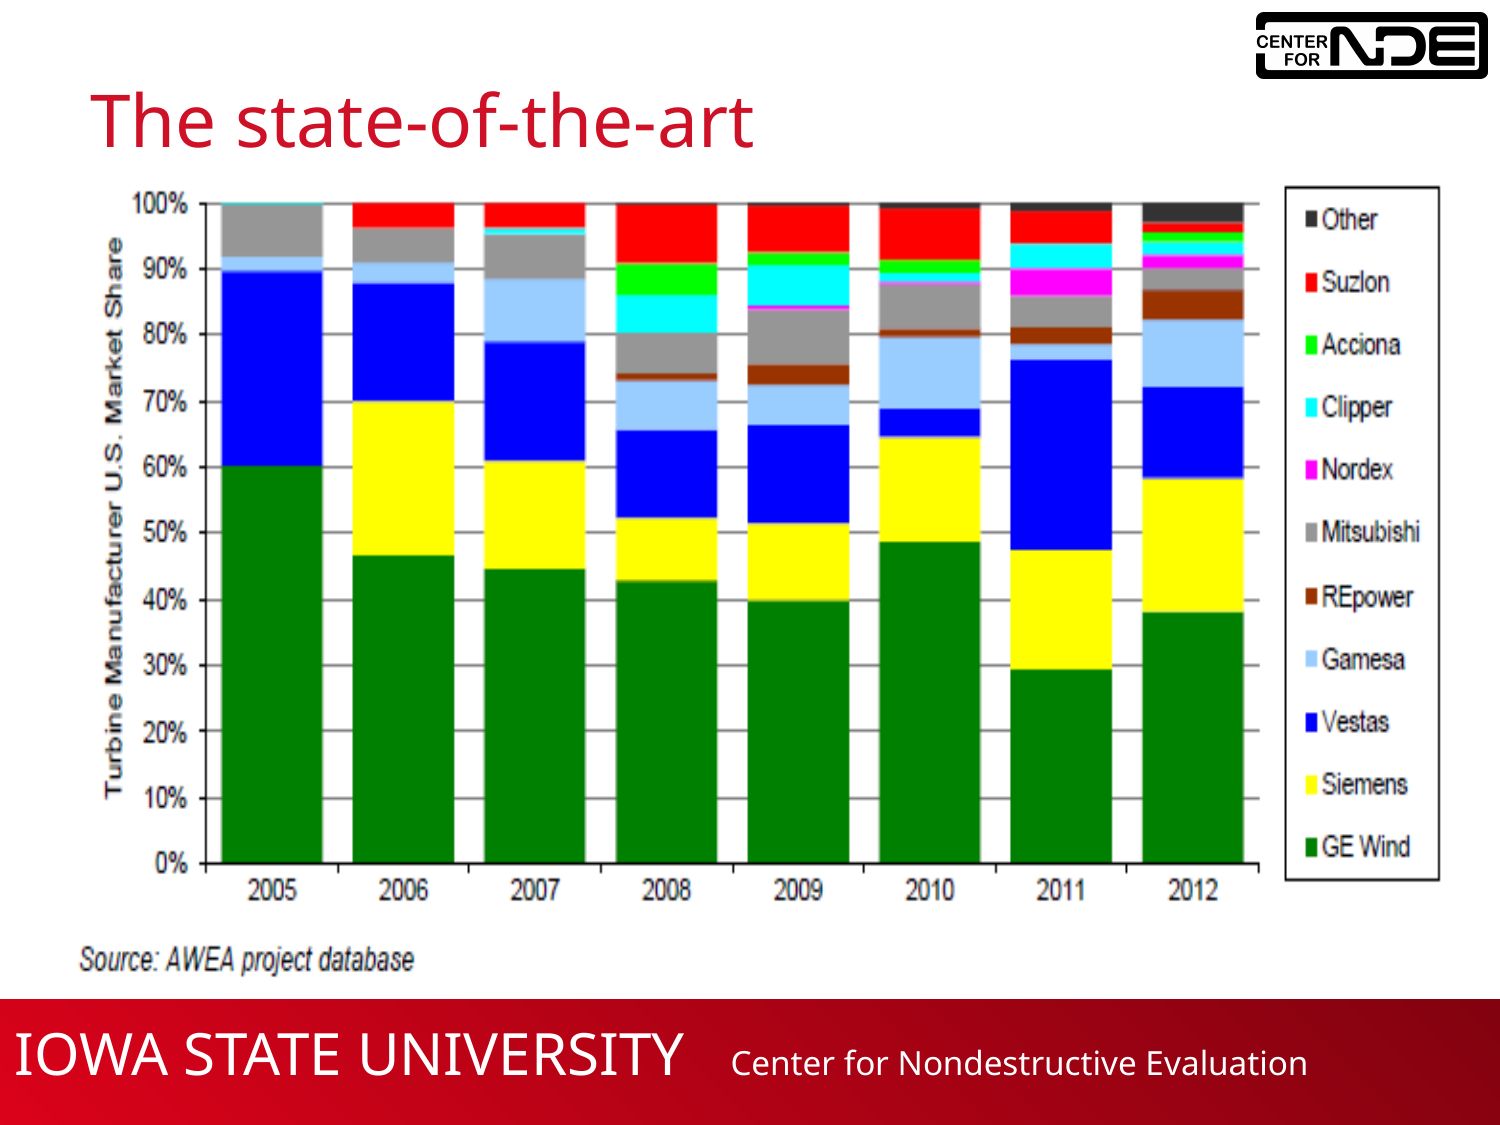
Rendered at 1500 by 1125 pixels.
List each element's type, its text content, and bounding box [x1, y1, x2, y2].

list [74, 149, 1451, 988]
picture [1256, 12, 1488, 79]
title The state-of-the-art [75, 24, 1350, 148]
